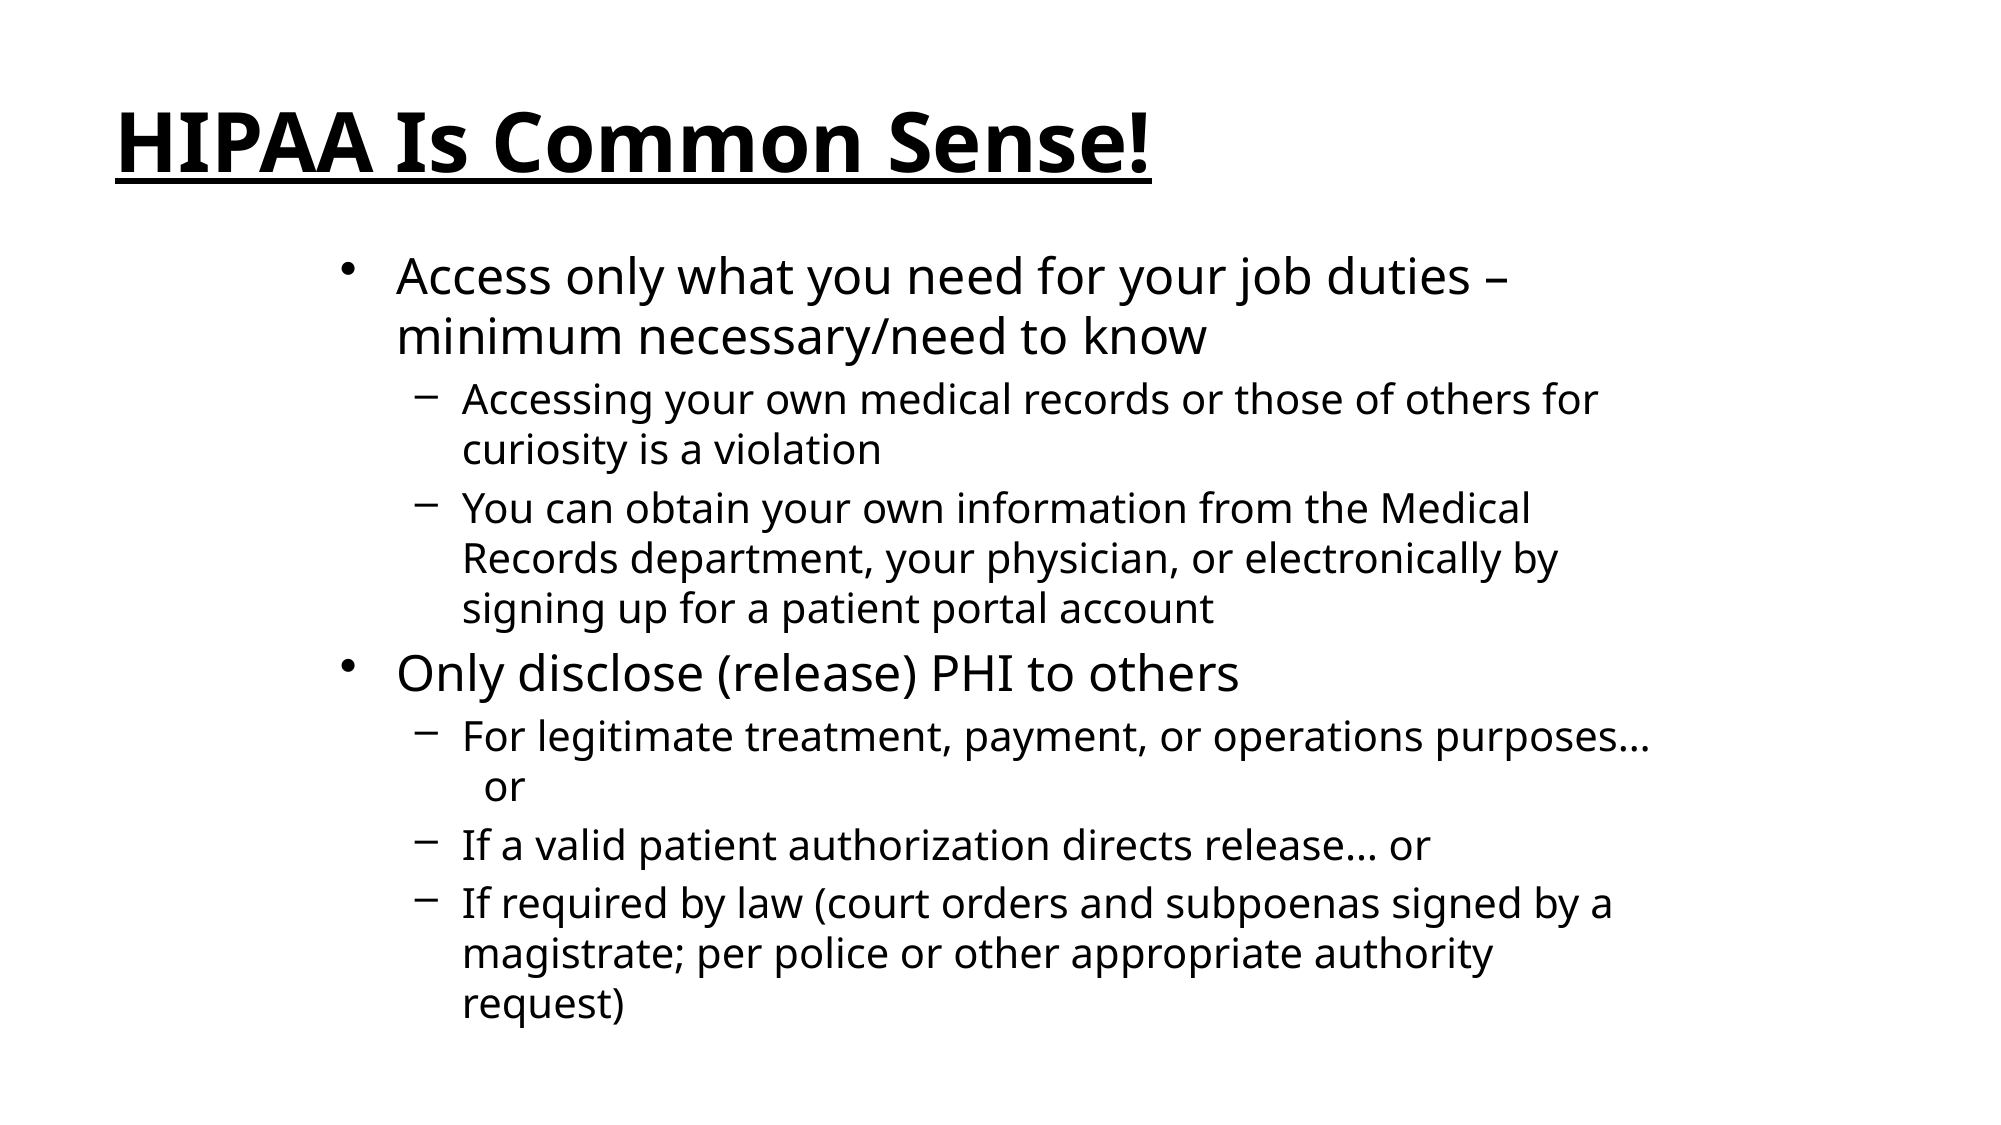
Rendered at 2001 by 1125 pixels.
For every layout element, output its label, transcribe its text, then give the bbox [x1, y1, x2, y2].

list Access only what you need for your job duties – minimum necessary/need to know Accessing your own medical records or those of others for curiosity is a violation You can obtain your own information from the Medical Records department, your physician, or electronically by signing up for a patient portal account Only disclose (release) PHI to others For legitimate treatment, payment, or operations purposes… or If a valid patient authorization directs release… or If required by law (court orders and subpoenas signed by a magistrate; per police or other appropriate authority request) [324, 237, 1675, 980]
title HIPAA Is Common Sense! [99, 45, 1900, 233]
